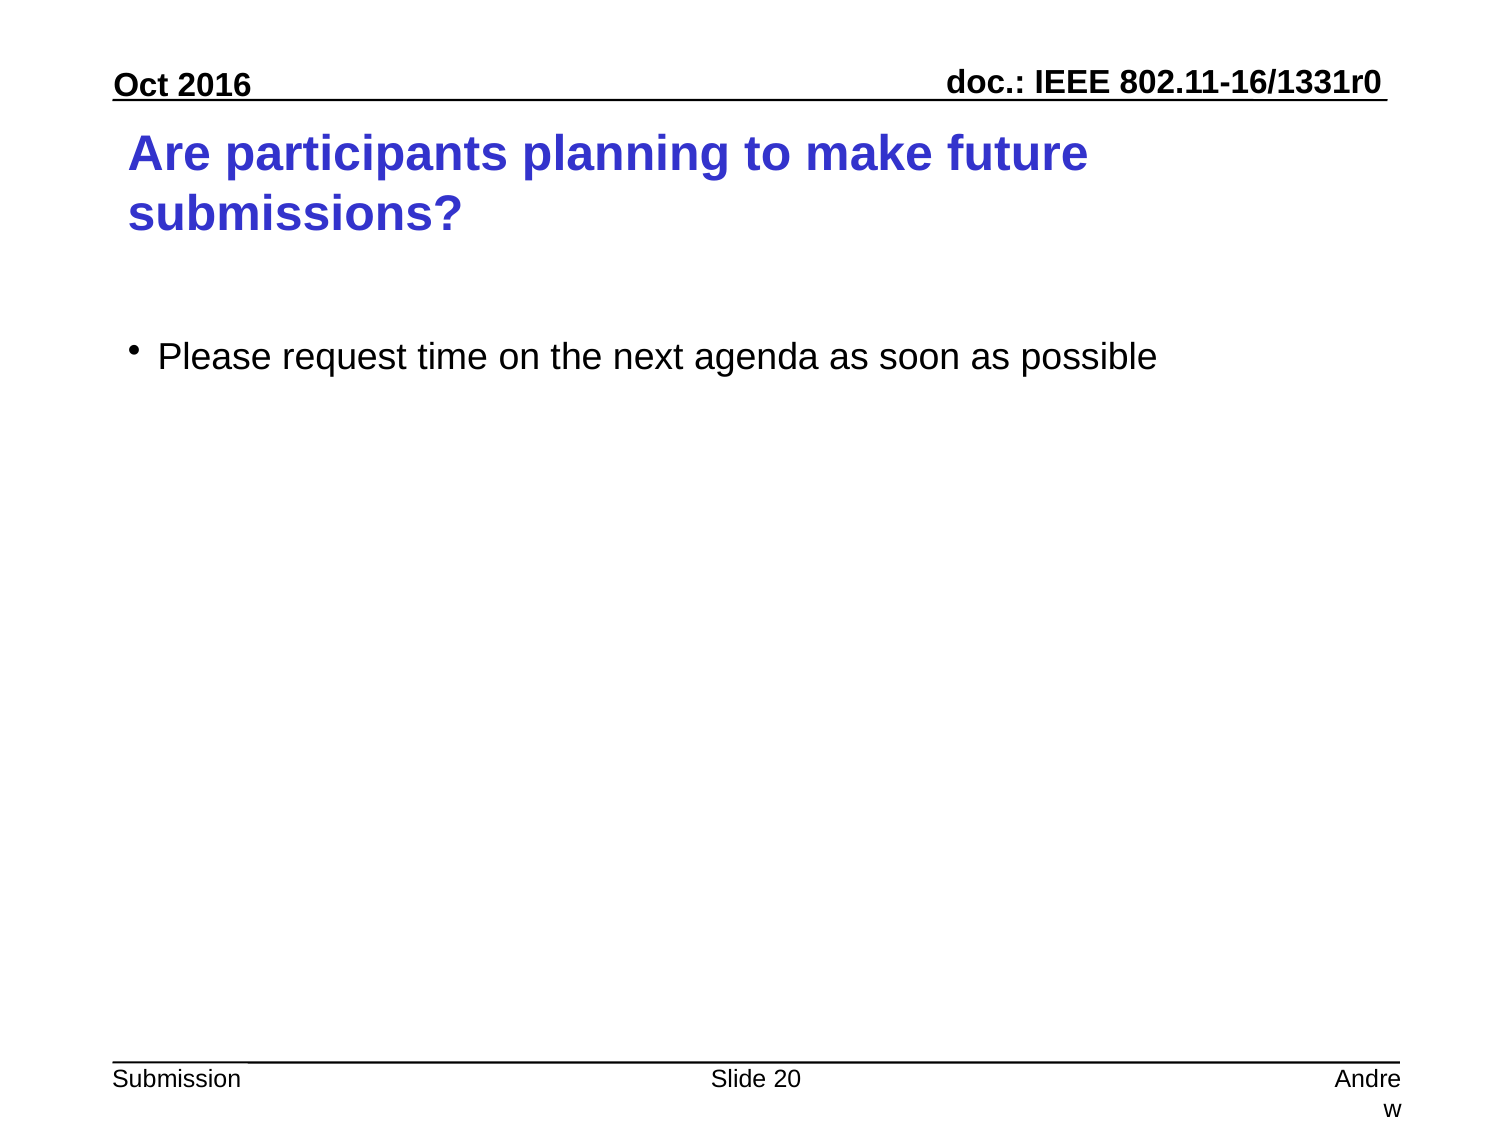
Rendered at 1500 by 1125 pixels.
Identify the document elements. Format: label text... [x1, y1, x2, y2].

slide_number Slide 20 [709, 1061, 803, 1093]
list Please request time on the next agenda as soon as possible [112, 324, 1388, 1000]
title Are participants planning to make future submissions? [112, 112, 1388, 288]
footer Andrew Myles, Cisco [1320, 1061, 1402, 1093]
